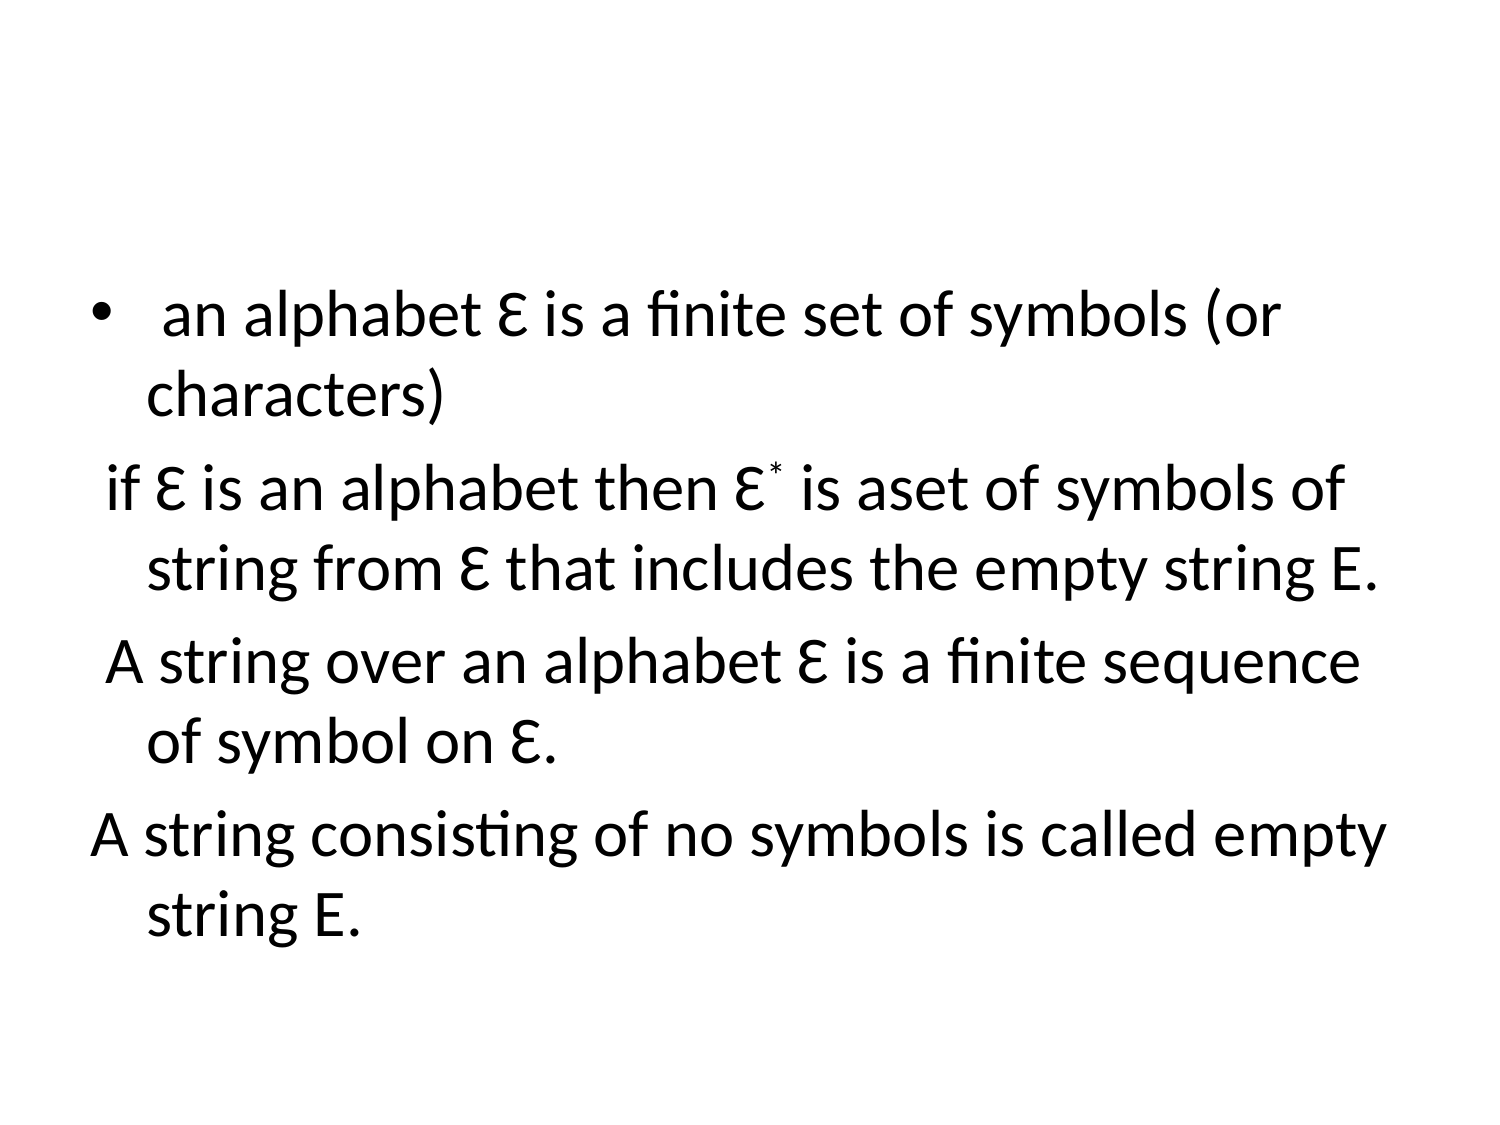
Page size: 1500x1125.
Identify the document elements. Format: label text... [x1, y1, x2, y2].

list an alphabet Ԑ is a finite set of symbols (or characters) if Ԑ is an alphabet then Ԑ* is aset of symbols of string from Ԑ that includes the empty string E. A string over an alphabet Ԑ is a finite sequence of symbol on Ԑ. A string consisting of no symbols is called empty string E. [75, 262, 1425, 1005]
